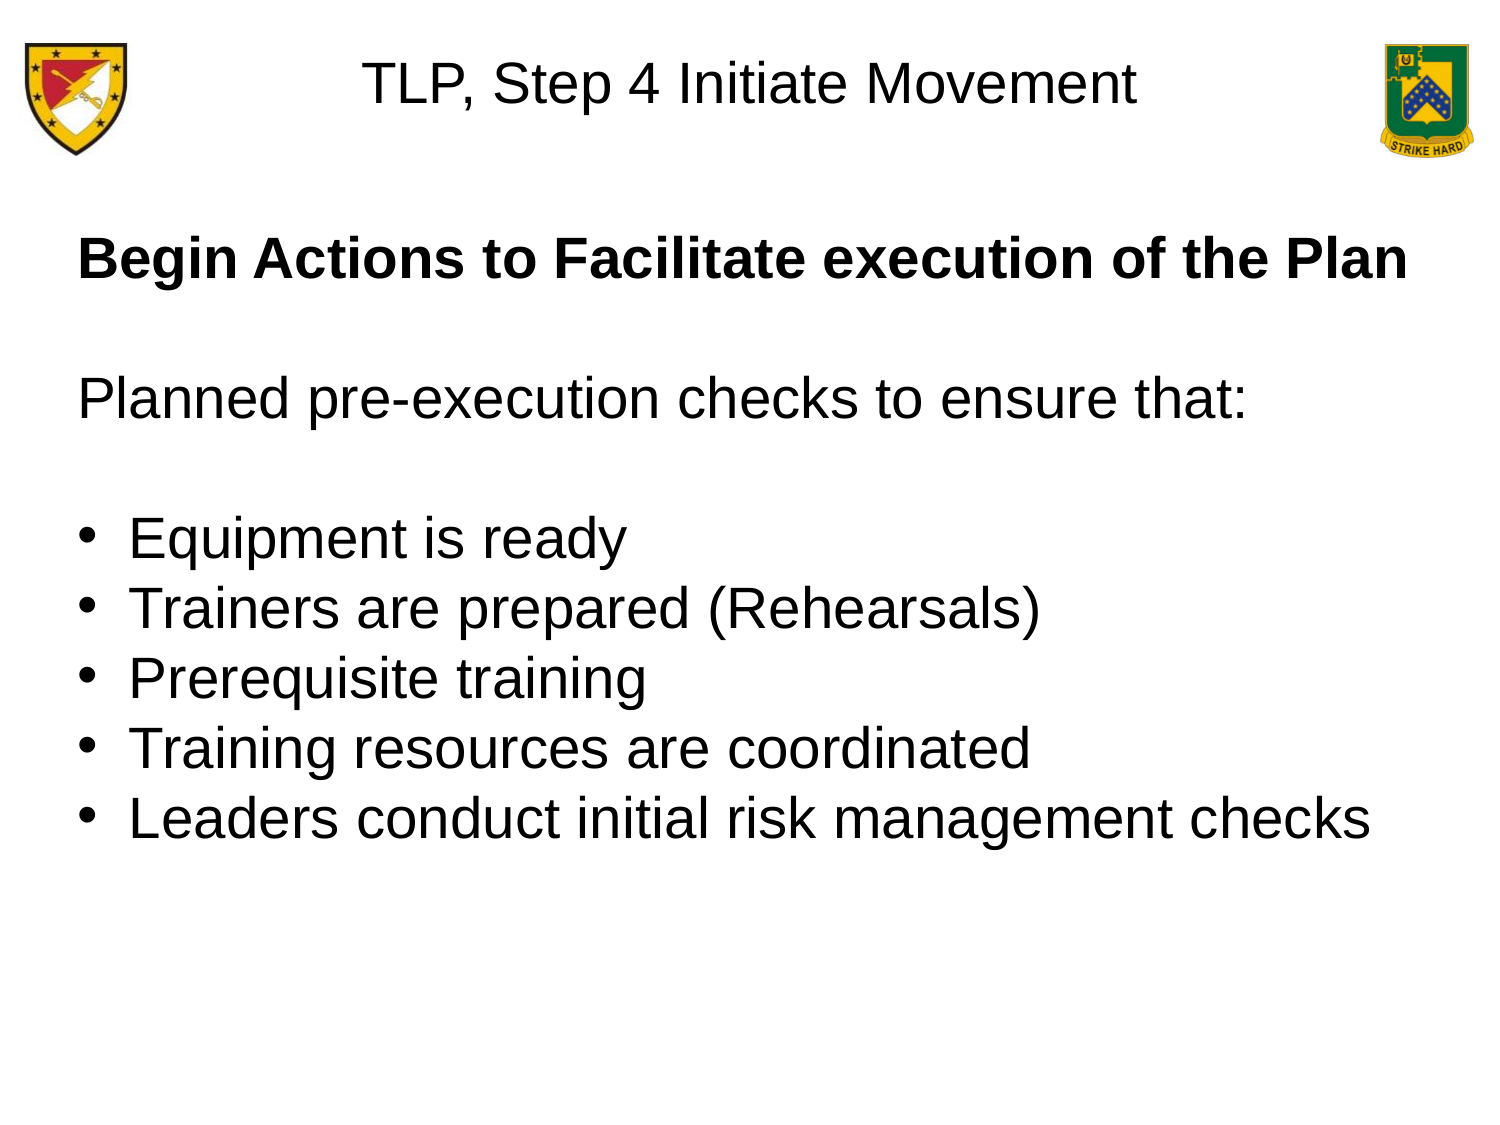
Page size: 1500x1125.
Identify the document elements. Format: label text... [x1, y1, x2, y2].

text_box Begin Actions to Facilitate execution of the Plan Planned pre-execution checks to ensure that: Equipment is ready Trainers are prepared (Rehearsals) Prerequisite training Training resources are coordinated Leaders conduct initial risk management checks [62, 212, 1463, 858]
picture [19, 123, 133, 156]
text_box TLP, Step 4 Initiate Movement [0, 37, 1500, 123]
picture [1380, 123, 1474, 158]
